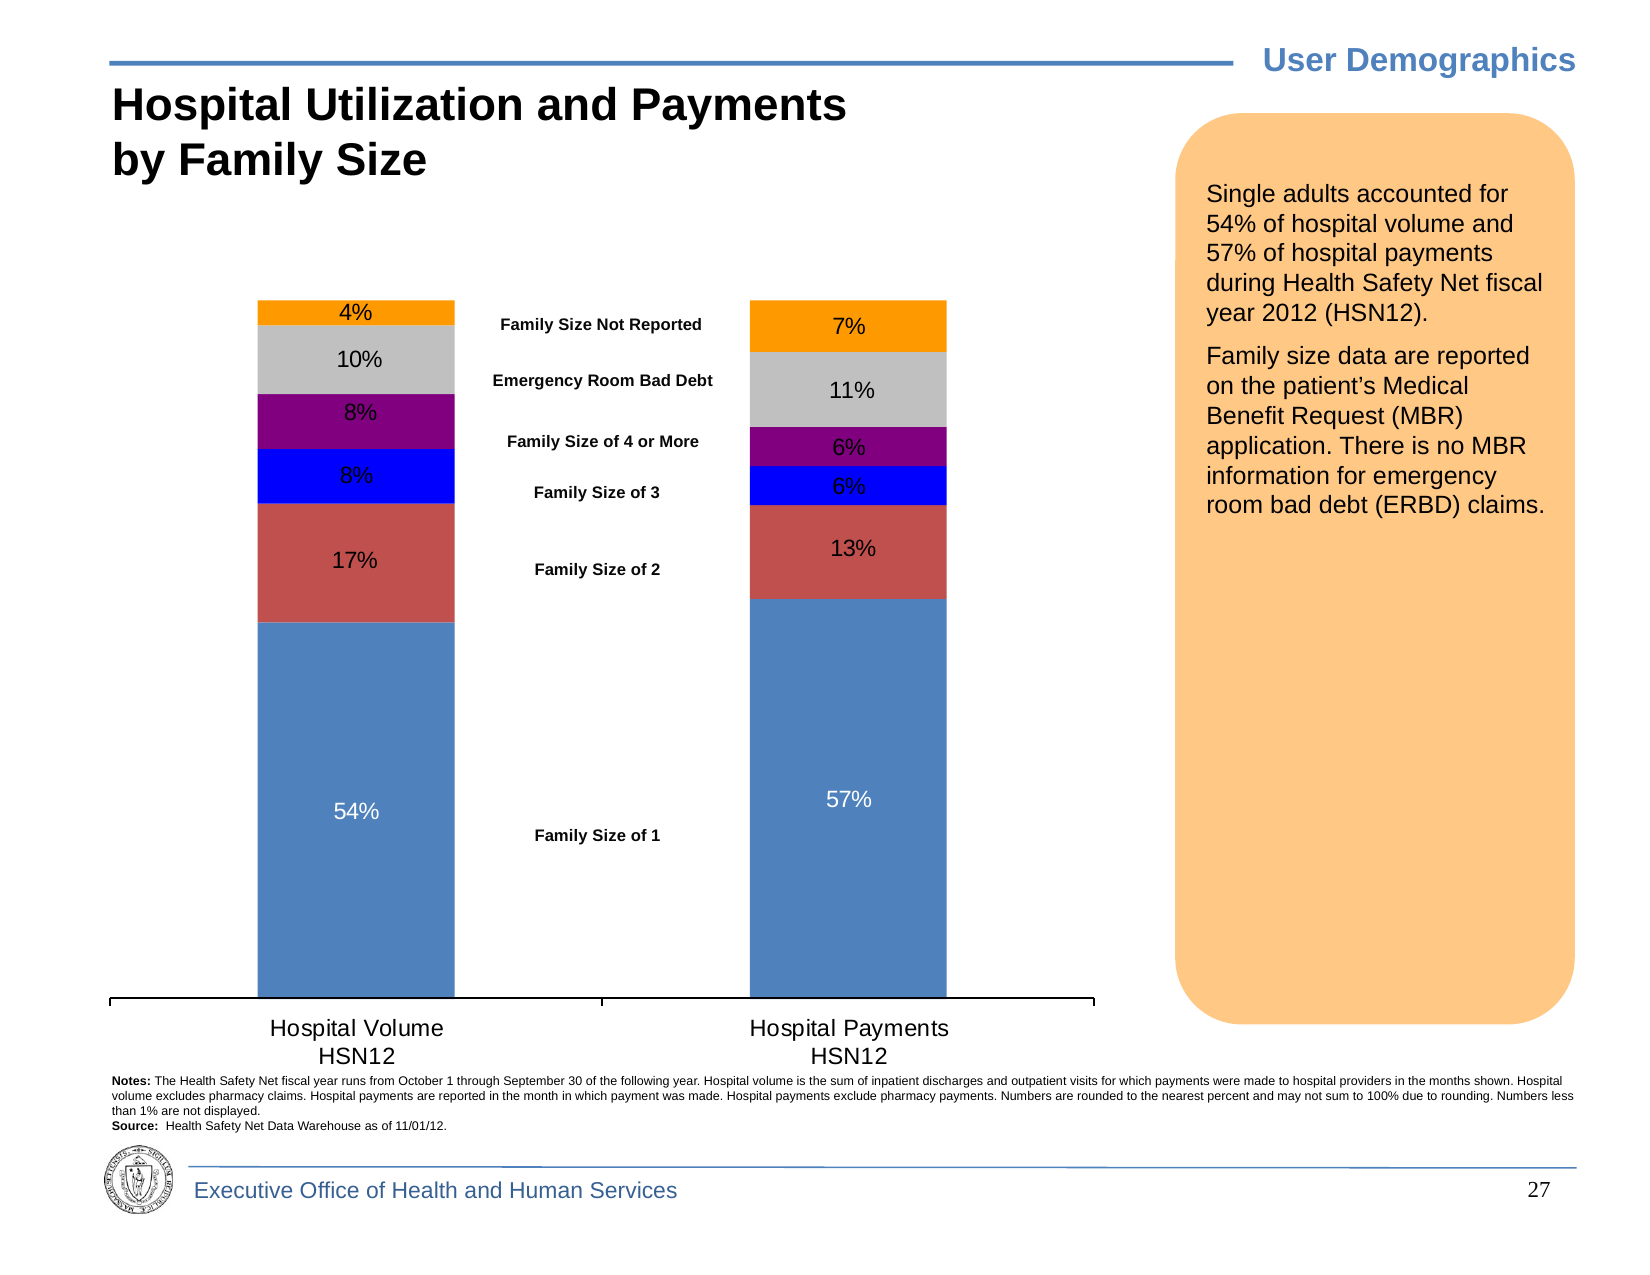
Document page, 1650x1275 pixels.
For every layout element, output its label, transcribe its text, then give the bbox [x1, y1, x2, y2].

list Single adults accounted for 54% of hospital volume and 57% of hospital payments during Health Safety Net fiscal year 2012 (HSN12). Family size data are reported on the patient’s Medical Benefit Request (MBR) application. There is no MBR information for emergency room bad debt (ERBD) claims. [1189, 168, 1565, 993]
text_box Notes: The Health Safety Net fiscal year runs from October 1 through September 30 of the following year. Hospital volume is the sum of inpatient discharges and outpatient visits for which payments were made to hospital providers in the months shown. Hospital volume excludes pharmacy claims. Hospital payments are reported in the month in which payment was made. Hospital payments exclude pharmacy payments. Numbers are rounded to the nearest percent and may not sum to 100% due to rounding. Numbers less than 1% are not displayed. Source: Health Safety Net Data Warehouse as of 11/01/12. [111, 1072, 1574, 1133]
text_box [13, 213, 1141, 1114]
text_box [1175, 113, 1575, 1025]
text_box Hospital Utilization and Payments by Family Size [111, 74, 1120, 212]
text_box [1233, 27, 1606, 96]
slide_number 26 [1491, 1166, 1568, 1205]
picture [104, 1145, 173, 1214]
